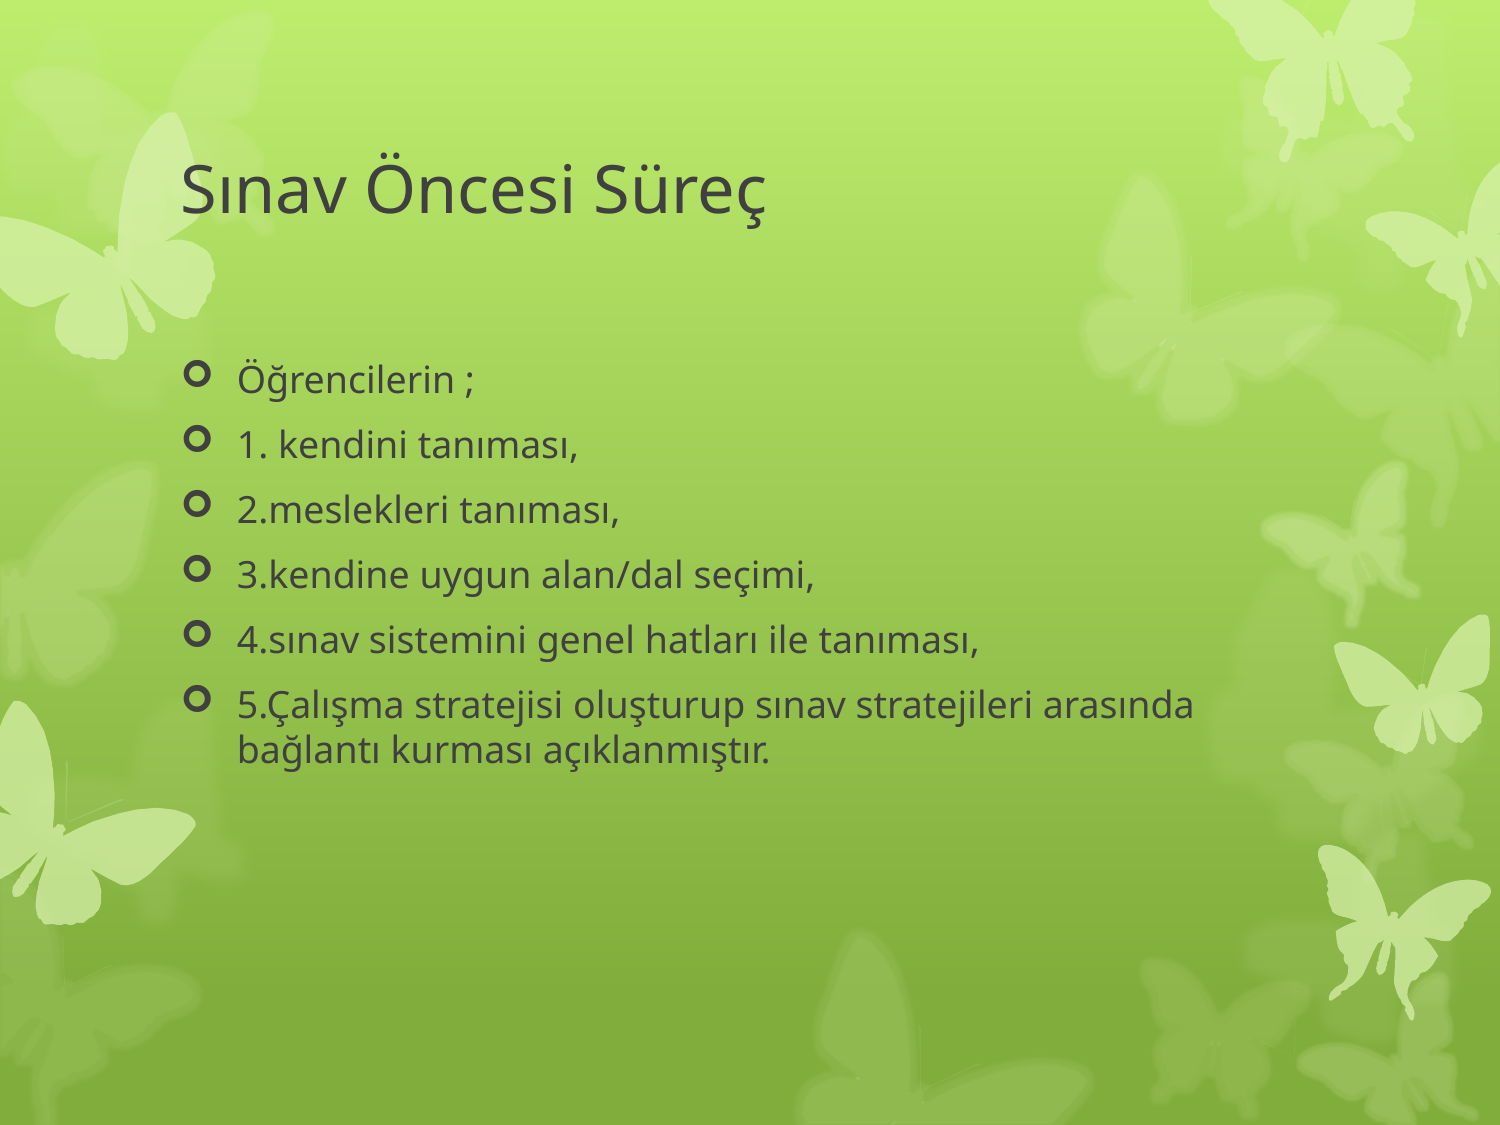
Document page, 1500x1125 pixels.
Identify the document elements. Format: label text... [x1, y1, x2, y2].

list Öğrencilerin ; 1. kendini tanıması, 2.meslekleri tanıması, 3.kendine uygun alan/dal seçimi, 4.sınav sistemini genel hatları ile tanıması, 5.Çalışma stratejisi oluşturup sınav stratejileri arasında bağlantı kurması açıklanmıştır. [165, 296, 1335, 962]
title Sınav Öncesi Süreç [165, 110, 1335, 263]
